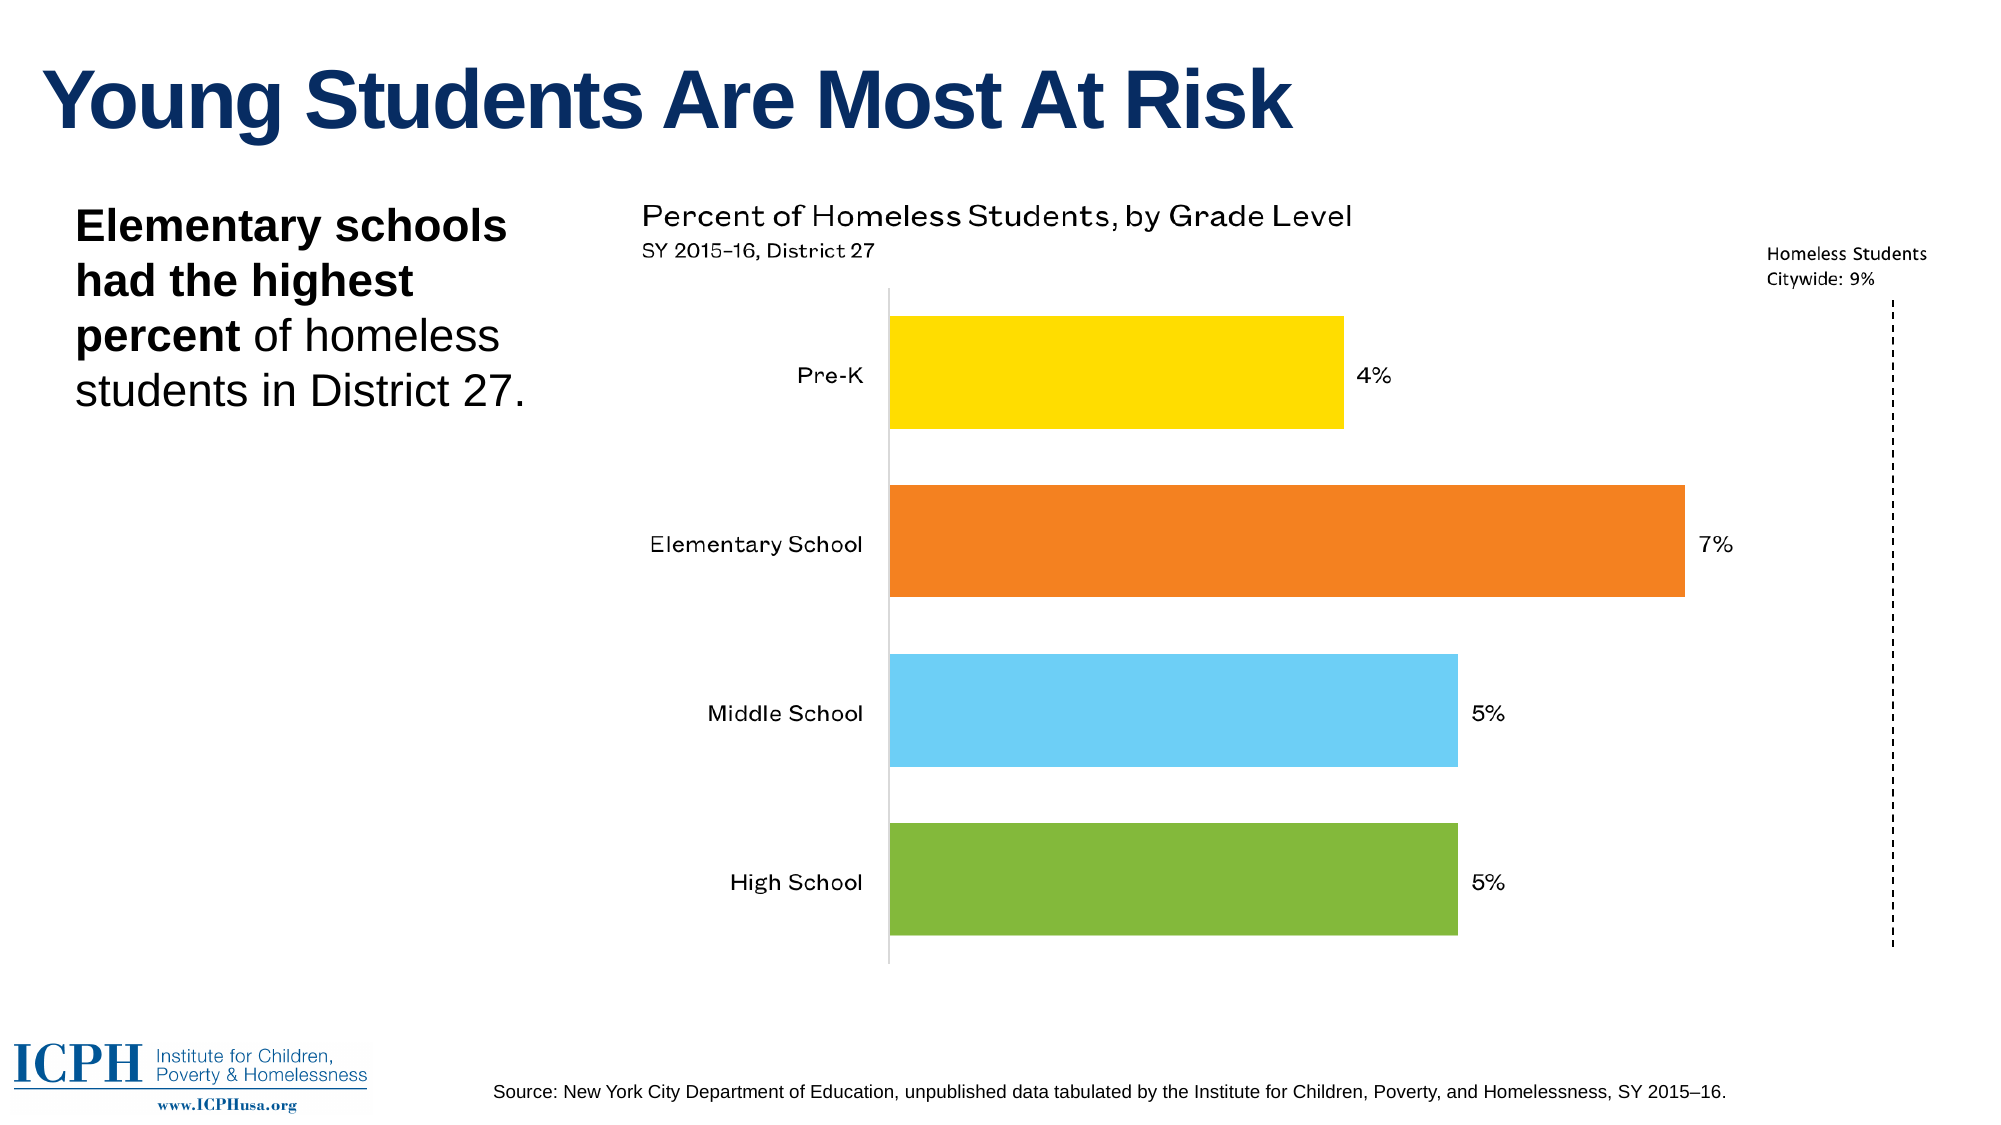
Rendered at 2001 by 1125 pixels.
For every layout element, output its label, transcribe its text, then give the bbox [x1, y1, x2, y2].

text_box Source: New York City Department of Education, unpublished data tabulated by the Institute for Children, Poverty, and Homelessness, SY 2015–16. [478, 1072, 1982, 1110]
list Elementary schools had the highest percent of homeless students in District 27. [60, 188, 578, 949]
title Young Students Are Most At Risk [27, 37, 1994, 111]
picture [10, 1042, 373, 1115]
picture [635, 171, 1949, 988]
